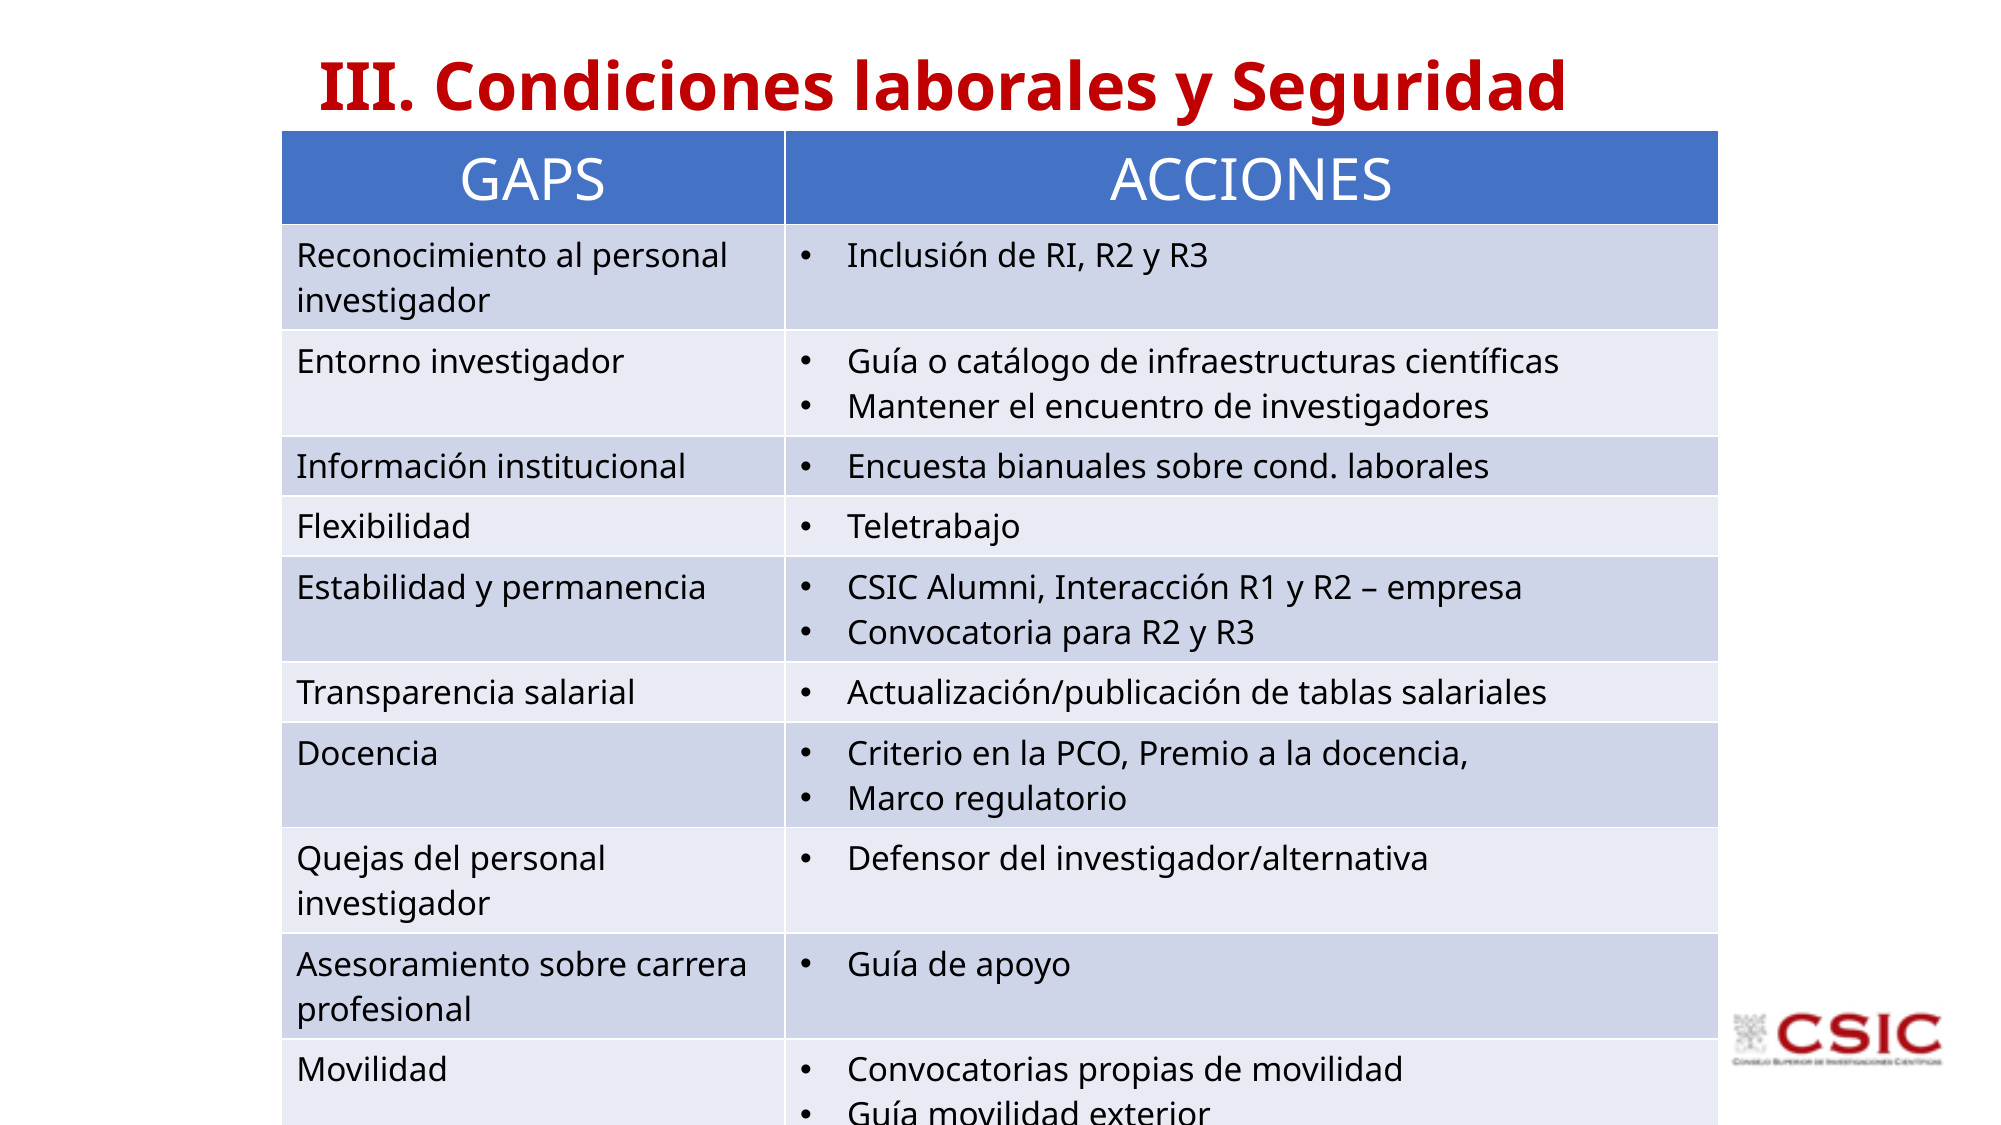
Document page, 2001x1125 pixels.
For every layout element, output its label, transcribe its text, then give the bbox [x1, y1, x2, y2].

table_cell Información institucional [282, 437, 784, 495]
table_cell Guía de apoyo [786, 934, 1718, 1038]
table_cell Entorno investigador [282, 331, 784, 435]
table_cell Flexibilidad [282, 497, 784, 555]
table_cell Inclusión de RI, R2 y R3 [786, 225, 1718, 329]
table_cell Convocatorias propias de movilidad Guía movilidad exterior [786, 1040, 1718, 1125]
table_cell Reconocimiento al personal investigador [282, 225, 784, 329]
table_header GAPS [282, 131, 784, 224]
table_cell Estabilidad y permanencia [282, 557, 784, 661]
table_cell Actualización/publicación de tablas salariales [786, 663, 1718, 721]
table_cell Criterio en la PCO, Premio a la docencia, Marco regulatorio [786, 723, 1718, 827]
text_box III. Condiciones laborales y Seguridad Social [304, 45, 1700, 129]
table_cell Movilidad [282, 1040, 784, 1125]
table_cell Encuesta bianuales sobre cond. laborales [786, 437, 1718, 495]
table_header ACCIONES [786, 131, 1718, 224]
table_cell CSIC Alumni, Interacción R1 y R2 – empresa Convocatoria para R2 y R3 [786, 557, 1718, 661]
table_cell Asesoramiento sobre carrera profesional [282, 934, 784, 1038]
table_cell Transparencia salarial [282, 663, 784, 721]
table_cell Guía o catálogo de infraestructuras científicas Mantener el encuentro de investigadores [786, 331, 1718, 435]
table_cell Docencia [282, 723, 784, 827]
table_cell Teletrabajo [786, 497, 1718, 555]
table_cell Defensor del investigador/alternativa [786, 828, 1718, 932]
picture [1250, 967, 1965, 1101]
table_cell Quejas del personal investigador [282, 828, 784, 932]
